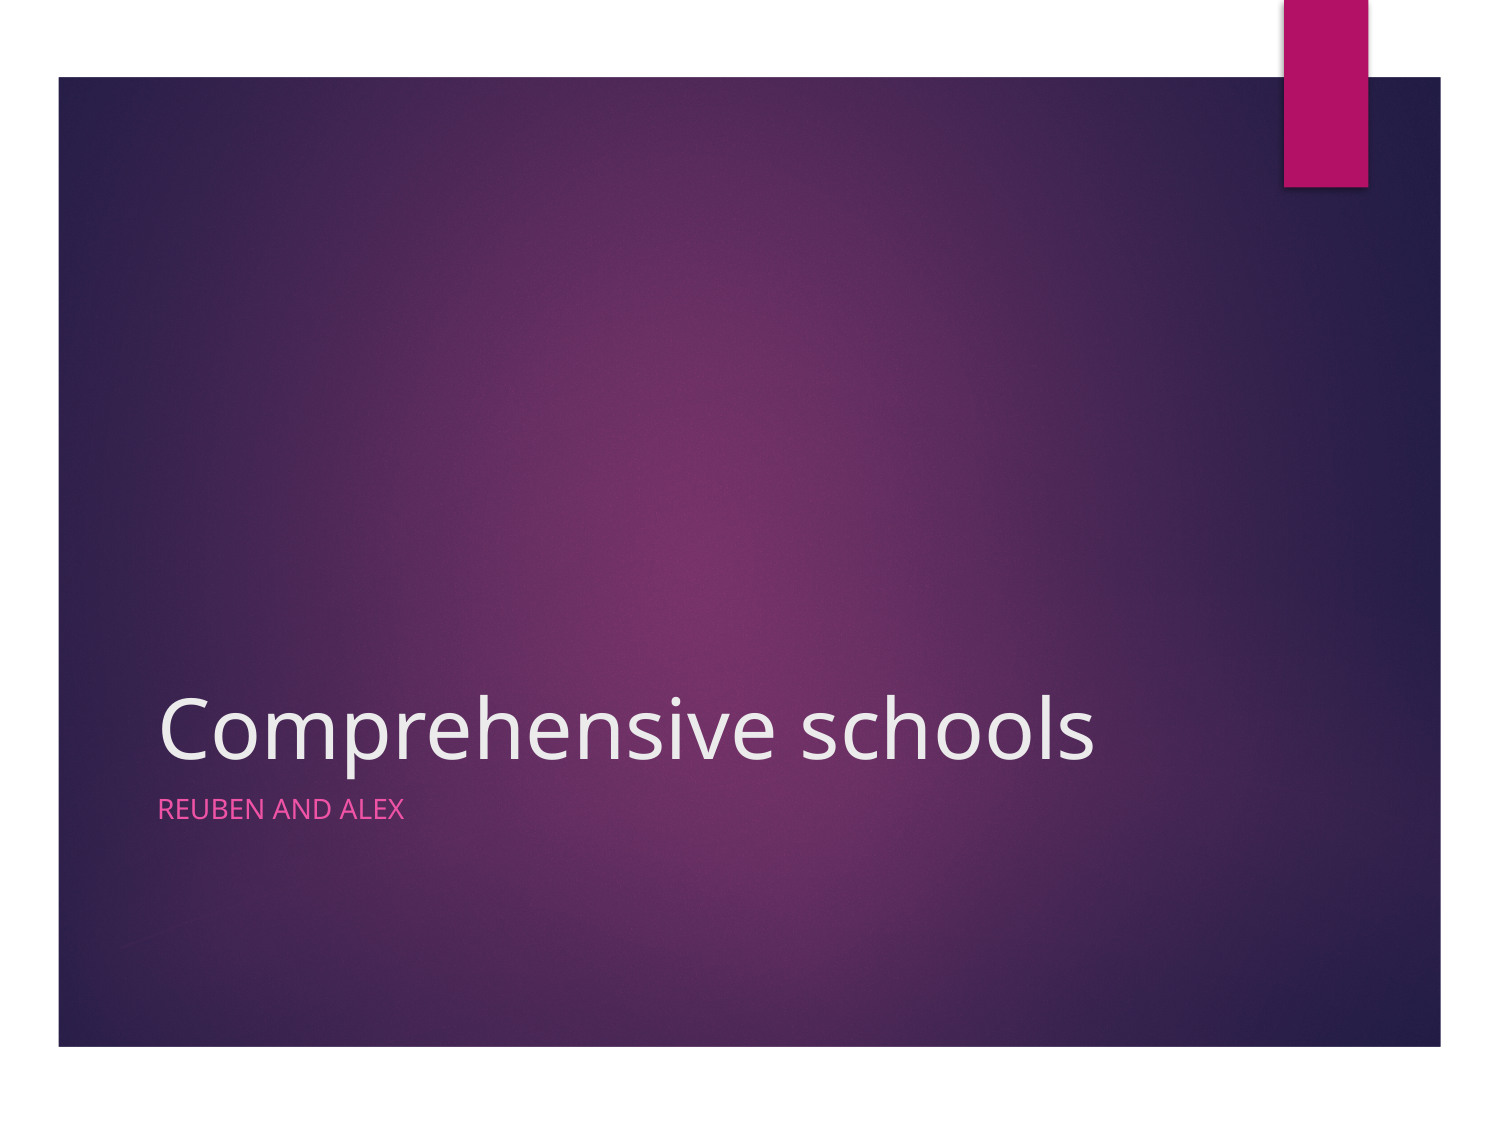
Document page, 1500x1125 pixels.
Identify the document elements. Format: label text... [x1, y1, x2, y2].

subtitle Reuben and alex [142, 783, 1228, 925]
title Comprehensive schools [142, 344, 1228, 783]
